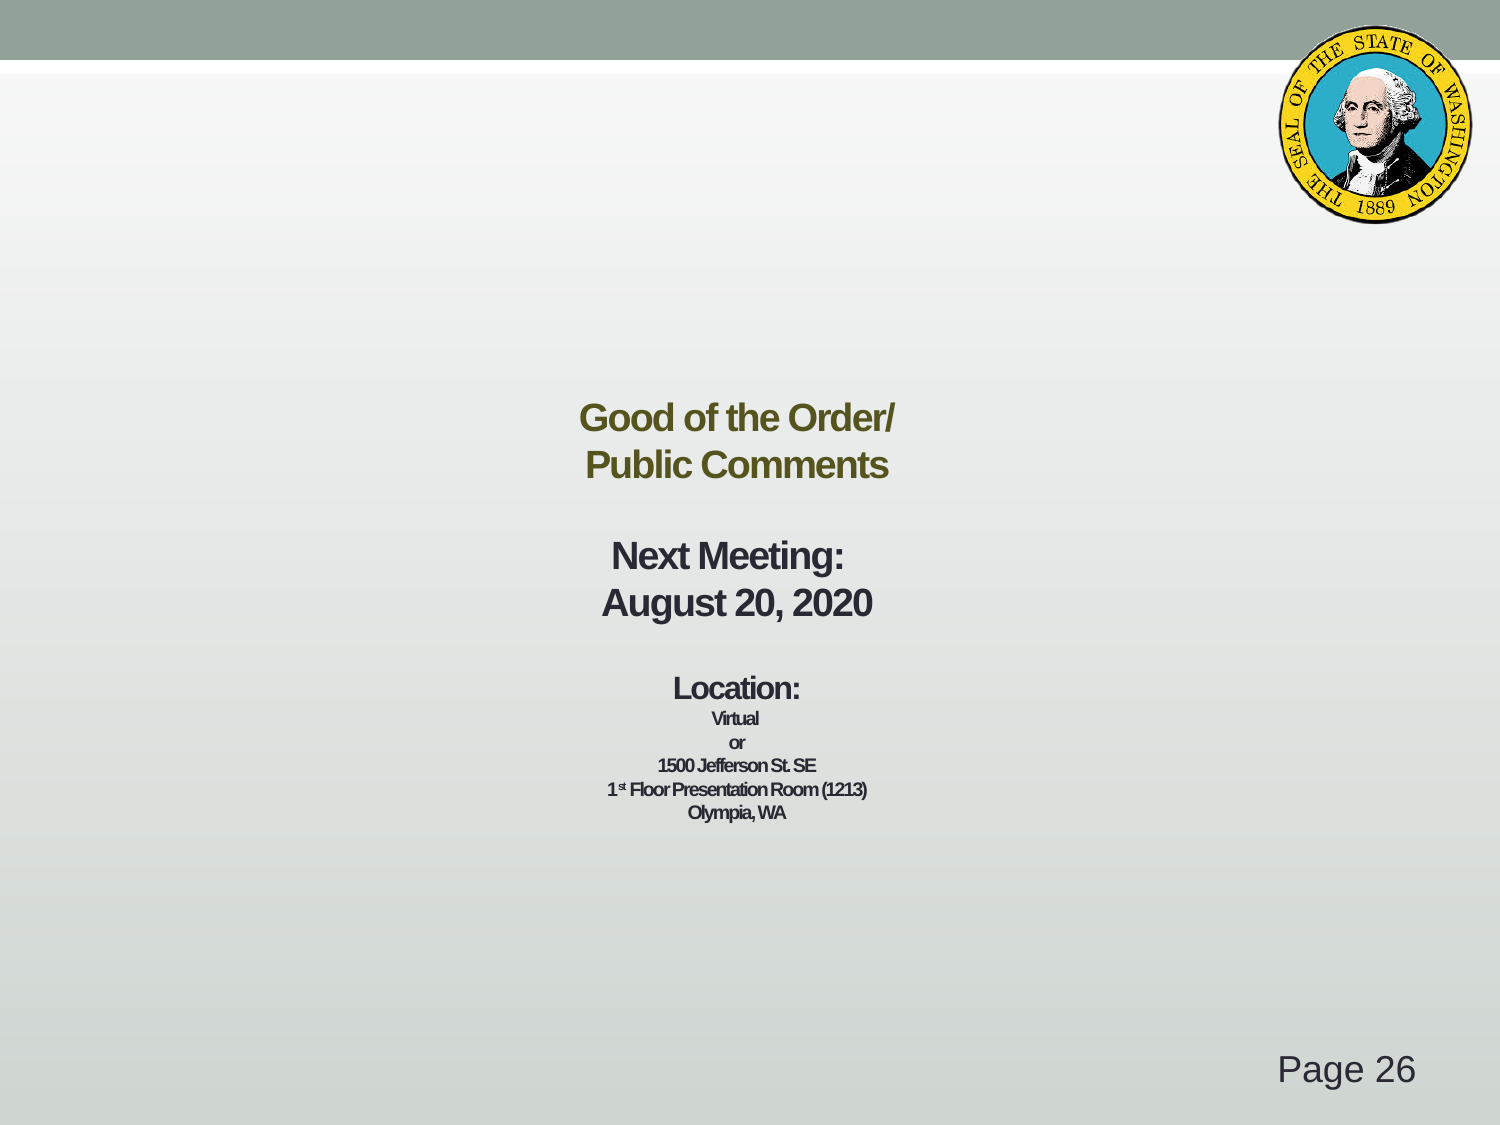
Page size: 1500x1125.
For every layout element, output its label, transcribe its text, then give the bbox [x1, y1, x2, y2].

picture [1275, 24, 1476, 225]
title Good of the Order/ Public Comments Next Meeting: August 20, 2020 Location: Virtual or 1500 Jefferson St. SE 1st Floor Presentation Room (1213) Olympia, WA [137, 287, 1338, 950]
